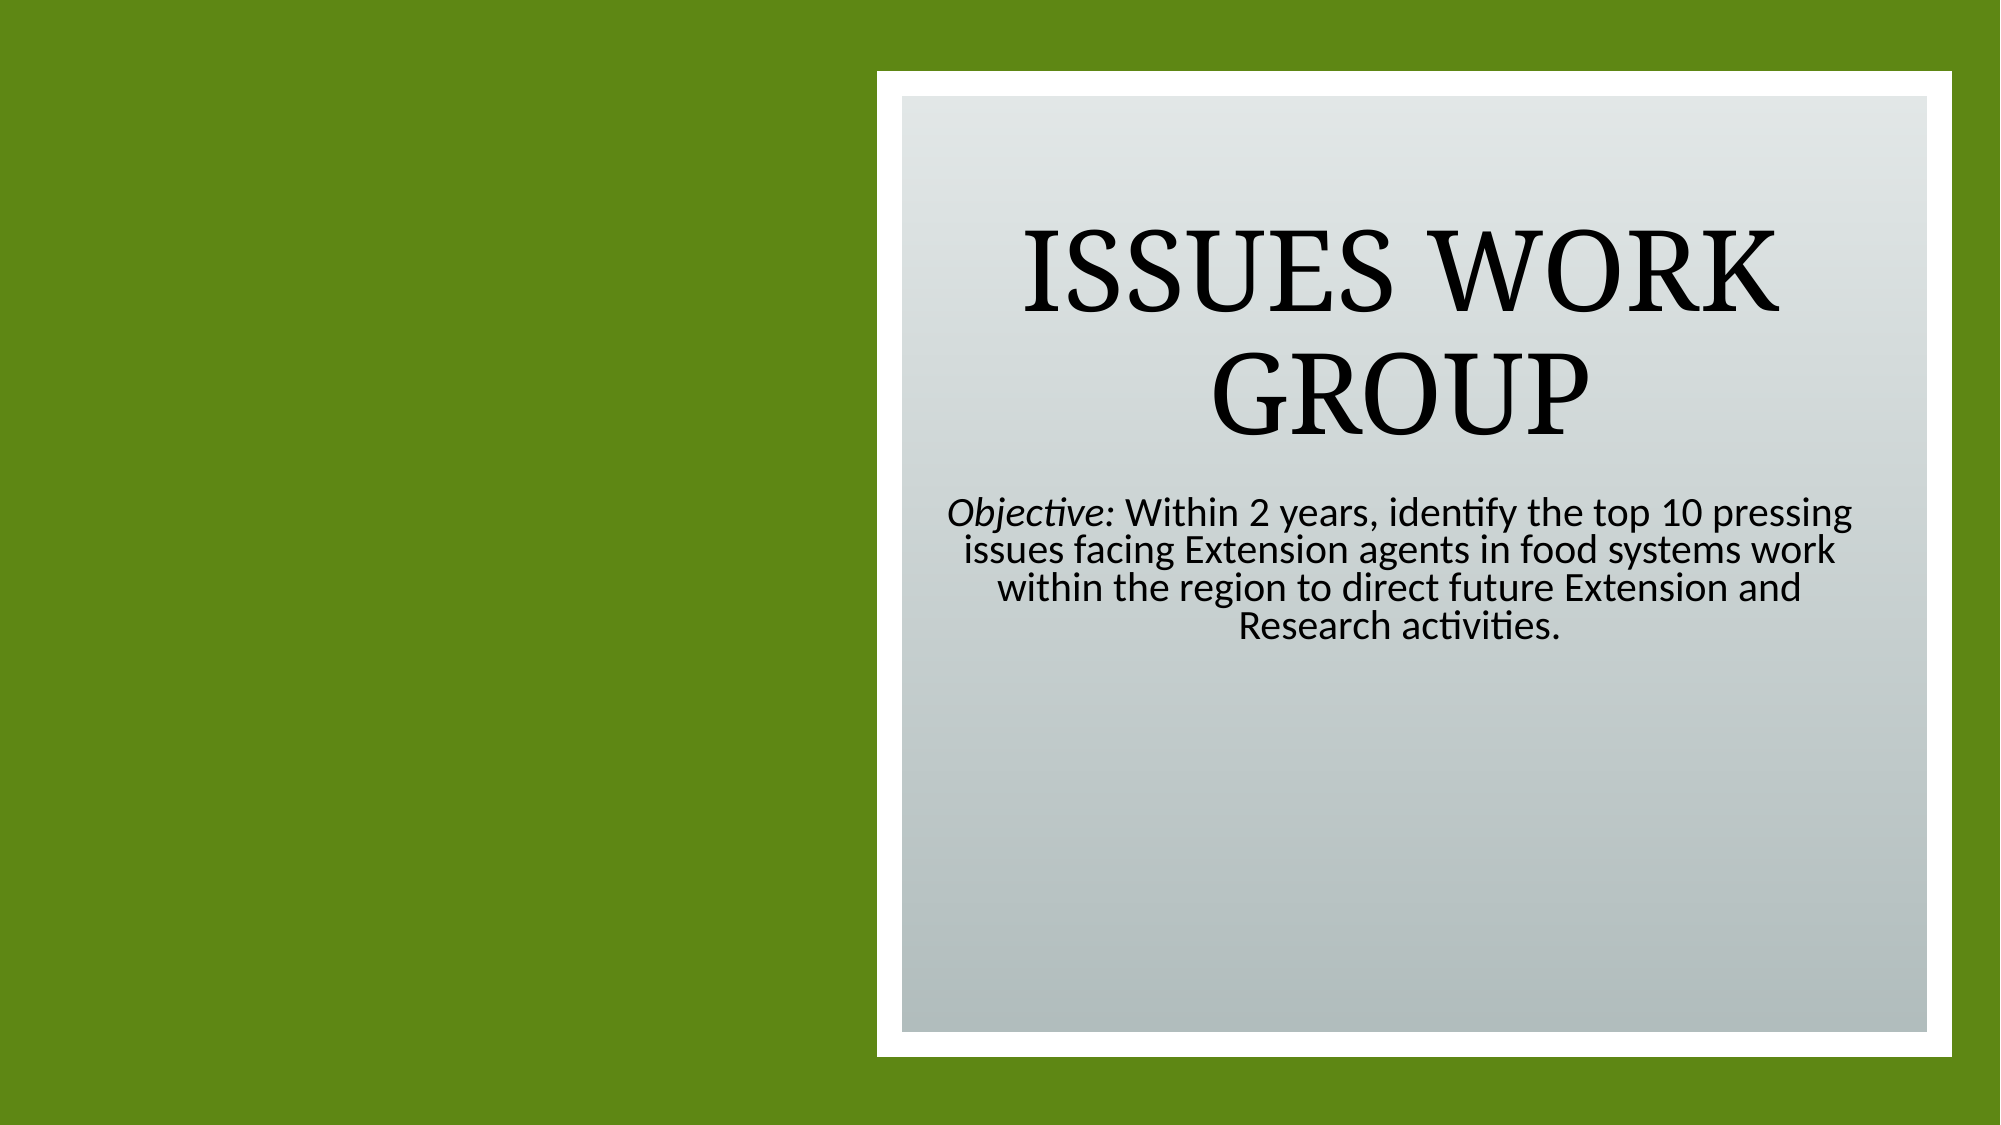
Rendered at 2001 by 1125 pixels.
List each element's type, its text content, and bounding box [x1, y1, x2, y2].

list Objective: Within 2 years, identify the top 10 pressing issues facing Extension agents in food systems work within the region to direct future Extension and Research activities. [927, 488, 1873, 995]
title Issues Work Group [927, 166, 1873, 467]
